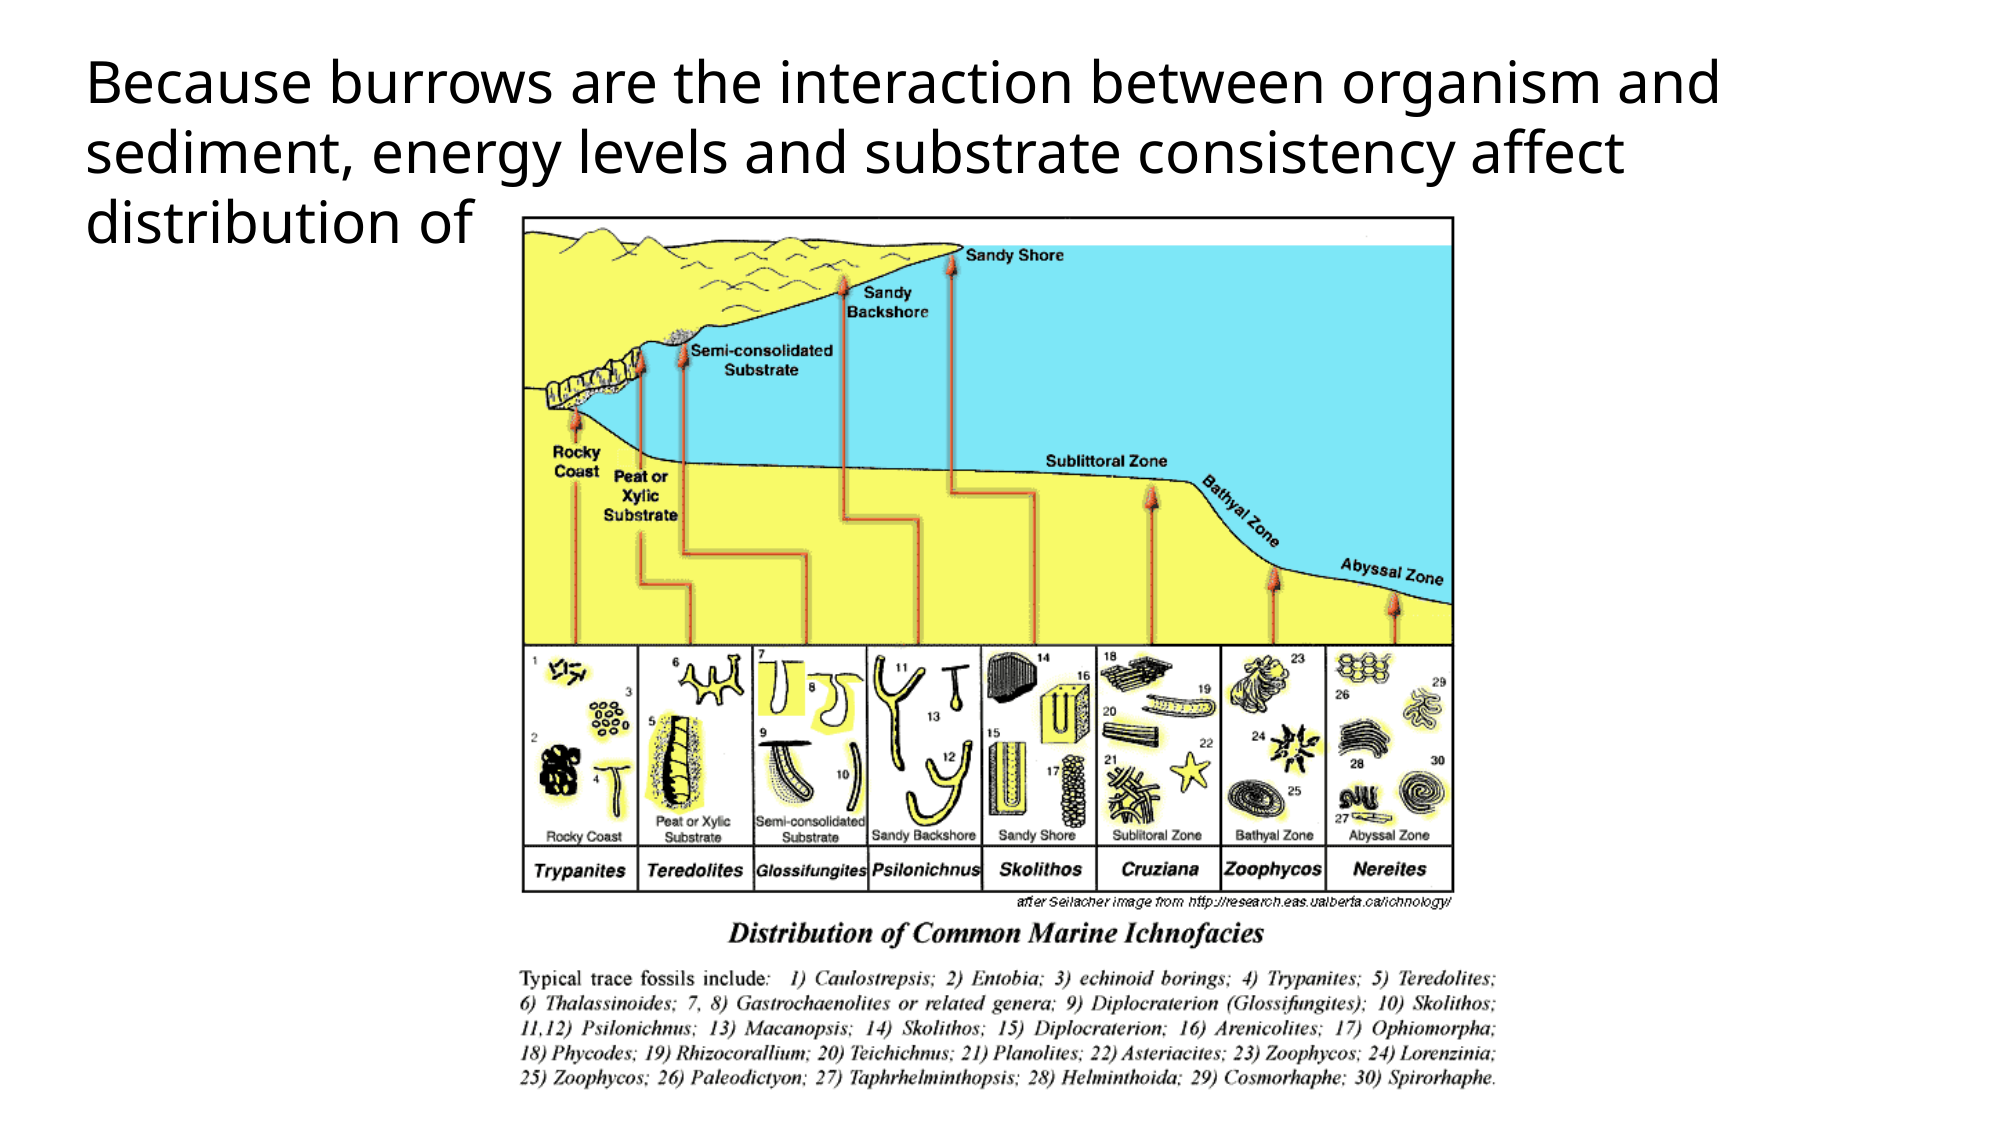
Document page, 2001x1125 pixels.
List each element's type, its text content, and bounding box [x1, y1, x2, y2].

text_box Because burrows are the interaction between organism and sediment, energy levels and substrate consistency affect distribution of trace fossils [70, 37, 1913, 263]
picture [481, 193, 1518, 1113]
